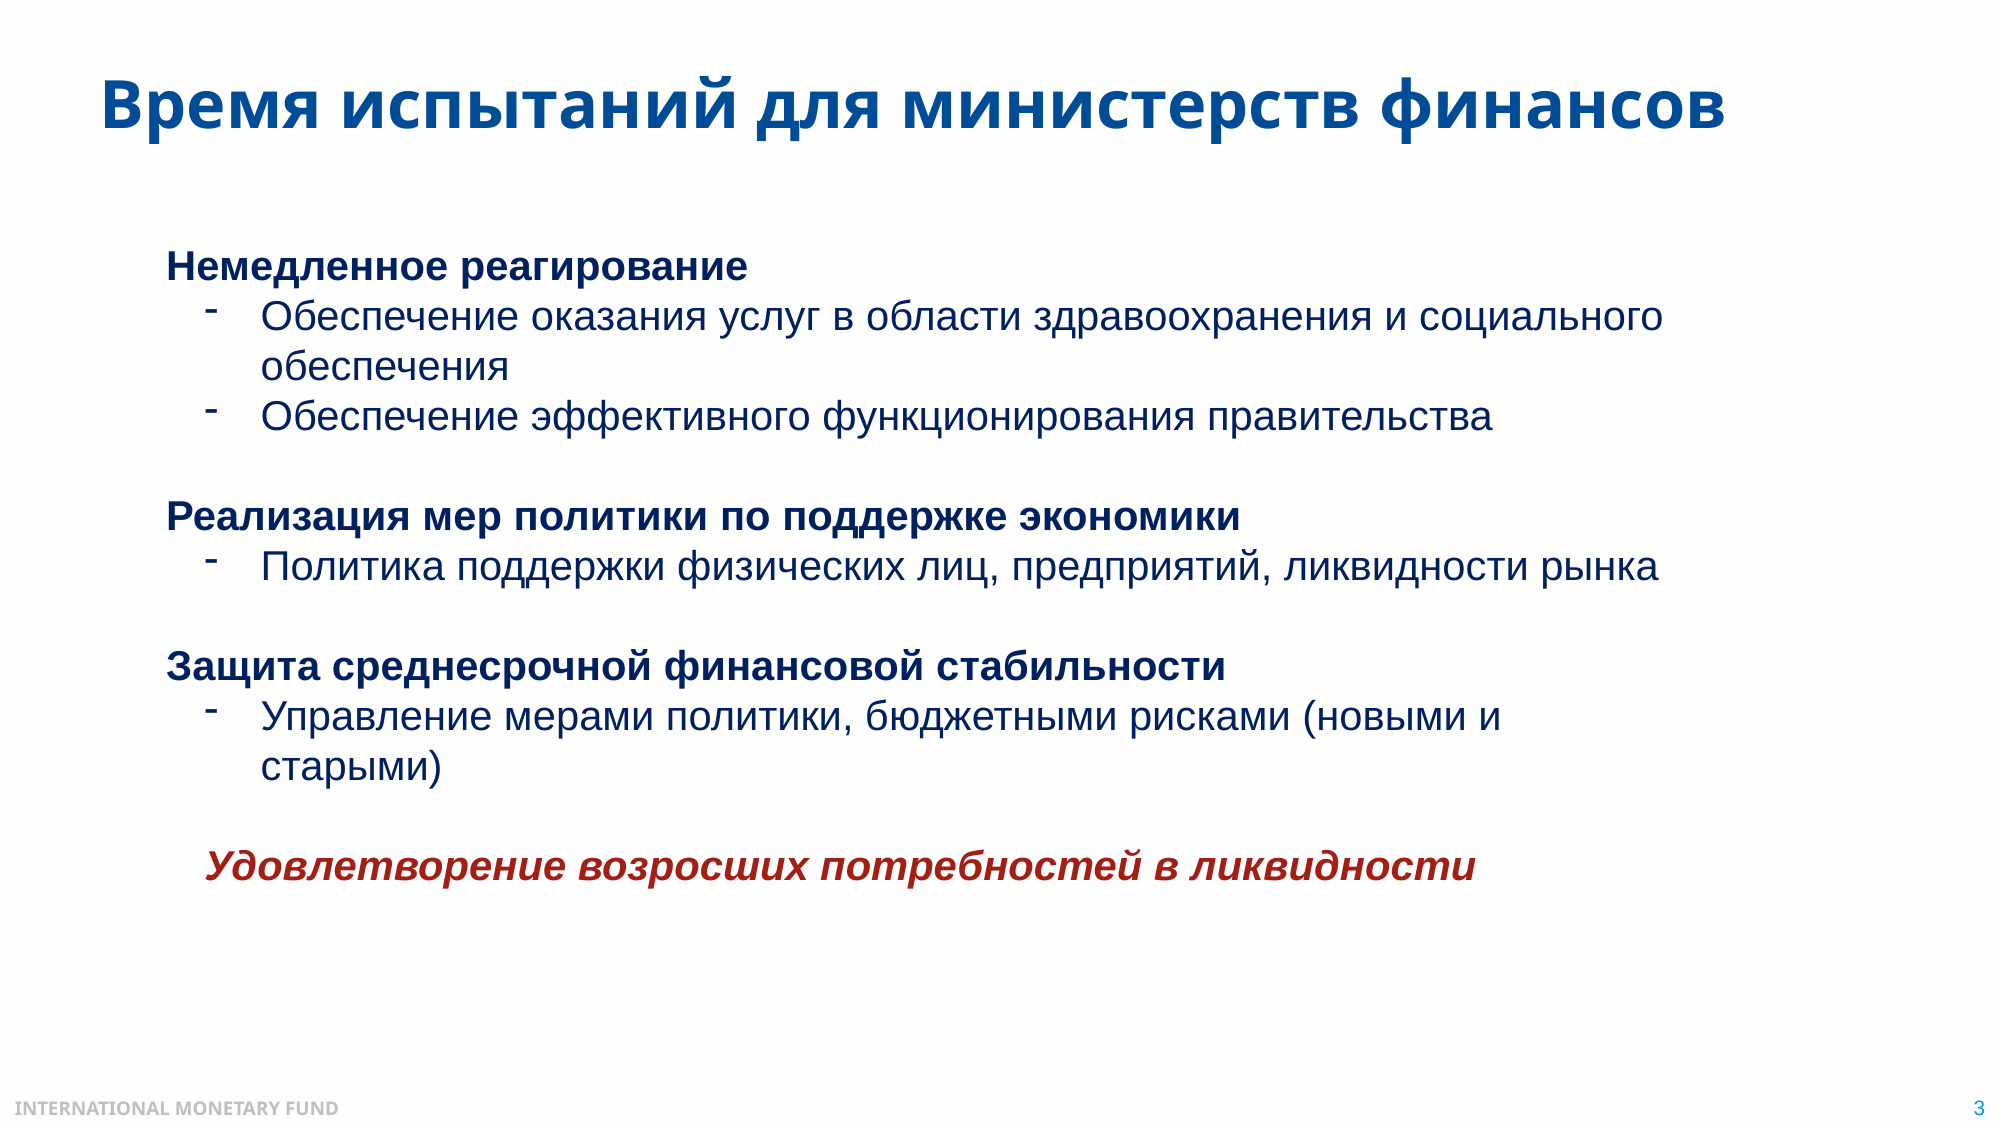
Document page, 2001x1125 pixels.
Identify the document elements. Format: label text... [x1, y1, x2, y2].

text_box Немедленное реагирование Обеспечение оказания услуг в области здравоохранения и социального обеспечения Обеспечение эффективного функционирования правительства Реализация мер политики по поддержке экономики Политика поддержки физических лиц, предприятий, ликвидности рынка Защита среднесрочной финансовой стабильности Управление мерами политики, бюджетными рисками (новыми и старыми) Удовлетворение возросших потребностей в ликвидности [151, 231, 1700, 947]
title Время испытаний для министерств финансов [99, 15, 1900, 199]
